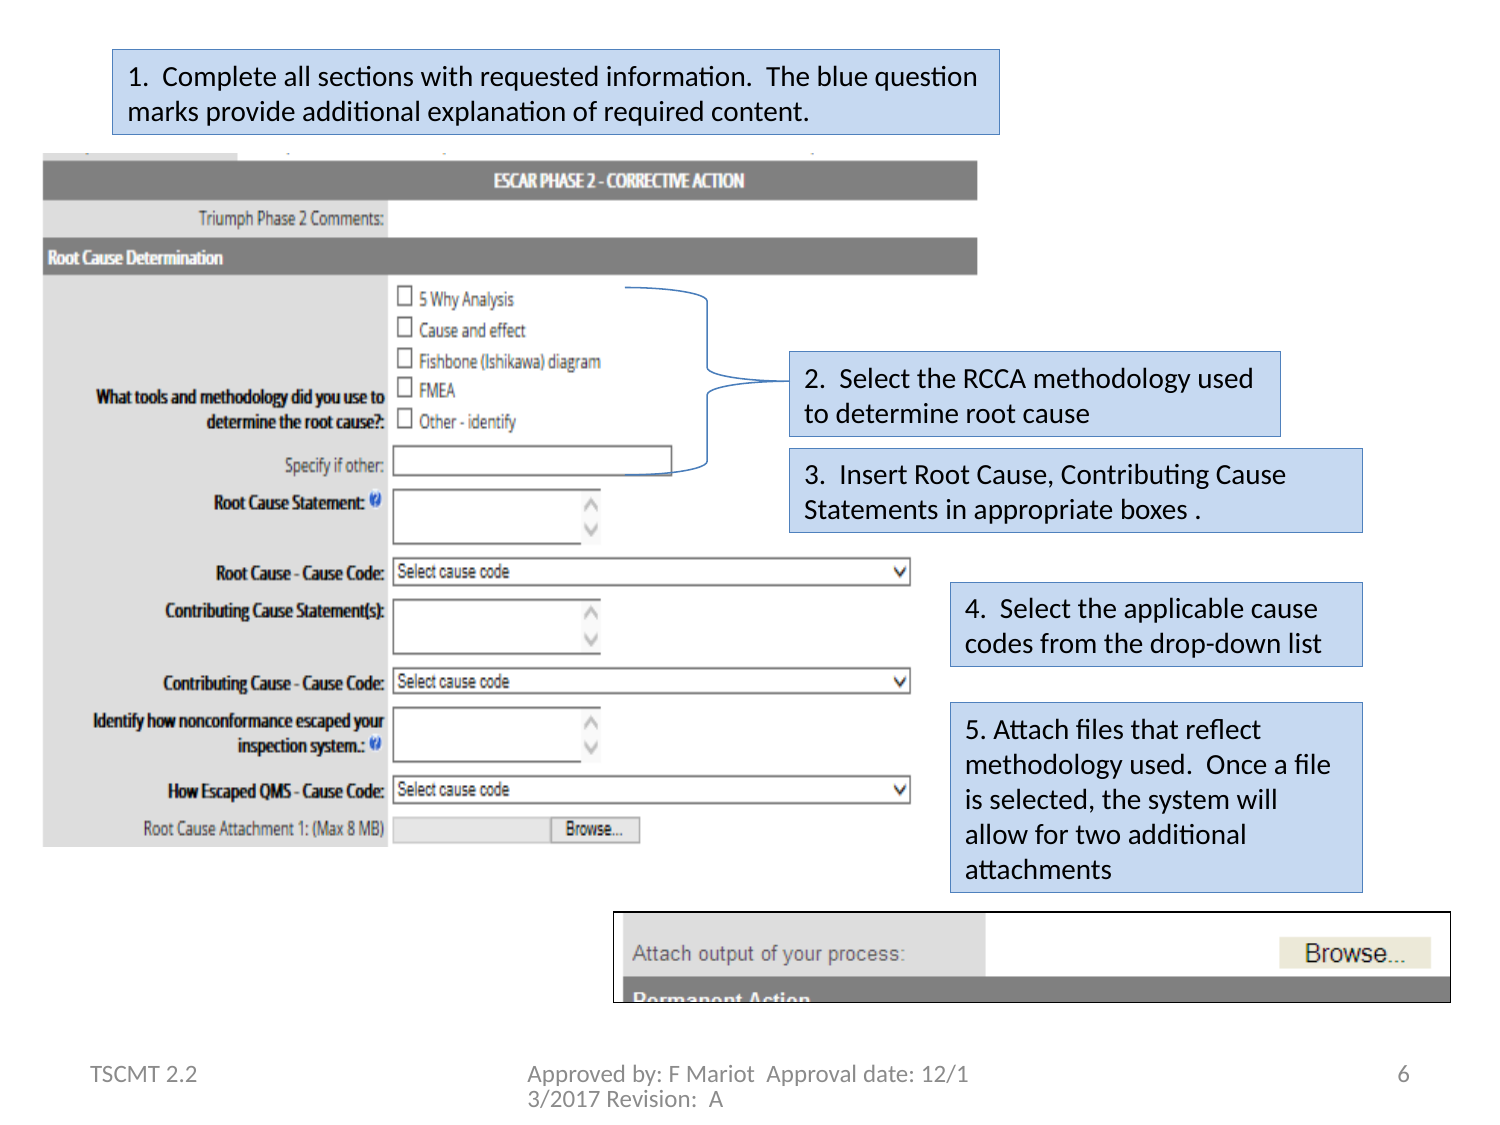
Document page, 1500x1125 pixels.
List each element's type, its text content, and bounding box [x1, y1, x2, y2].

slide_number TSCMT 2.2 [75, 1042, 425, 1103]
picture [28, 152, 978, 847]
text_box 1. Complete all sections with requested information. The blue question marks provide additional explanation of required content. [112, 49, 1000, 135]
picture [613, 912, 1451, 1002]
footer Approved by: F Mariot Approval date: 12/13/2017 Revision: A [512, 1042, 988, 1103]
text_box 5. Attach files that reflect methodology used. Once a file is selected, the system will allow for two additional attachments [950, 702, 1363, 893]
text_box 3. Insert Root Cause, Contributing Cause Statements in appropriate boxes . [983, 448, 1363, 533]
text_box 4. Select the applicable cause codes from the drop-down list [983, 582, 1363, 667]
text_box 2. Select the RCCA methodology used to determine root cause [983, 351, 1281, 437]
slide_number 6 [1074, 1042, 1425, 1103]
